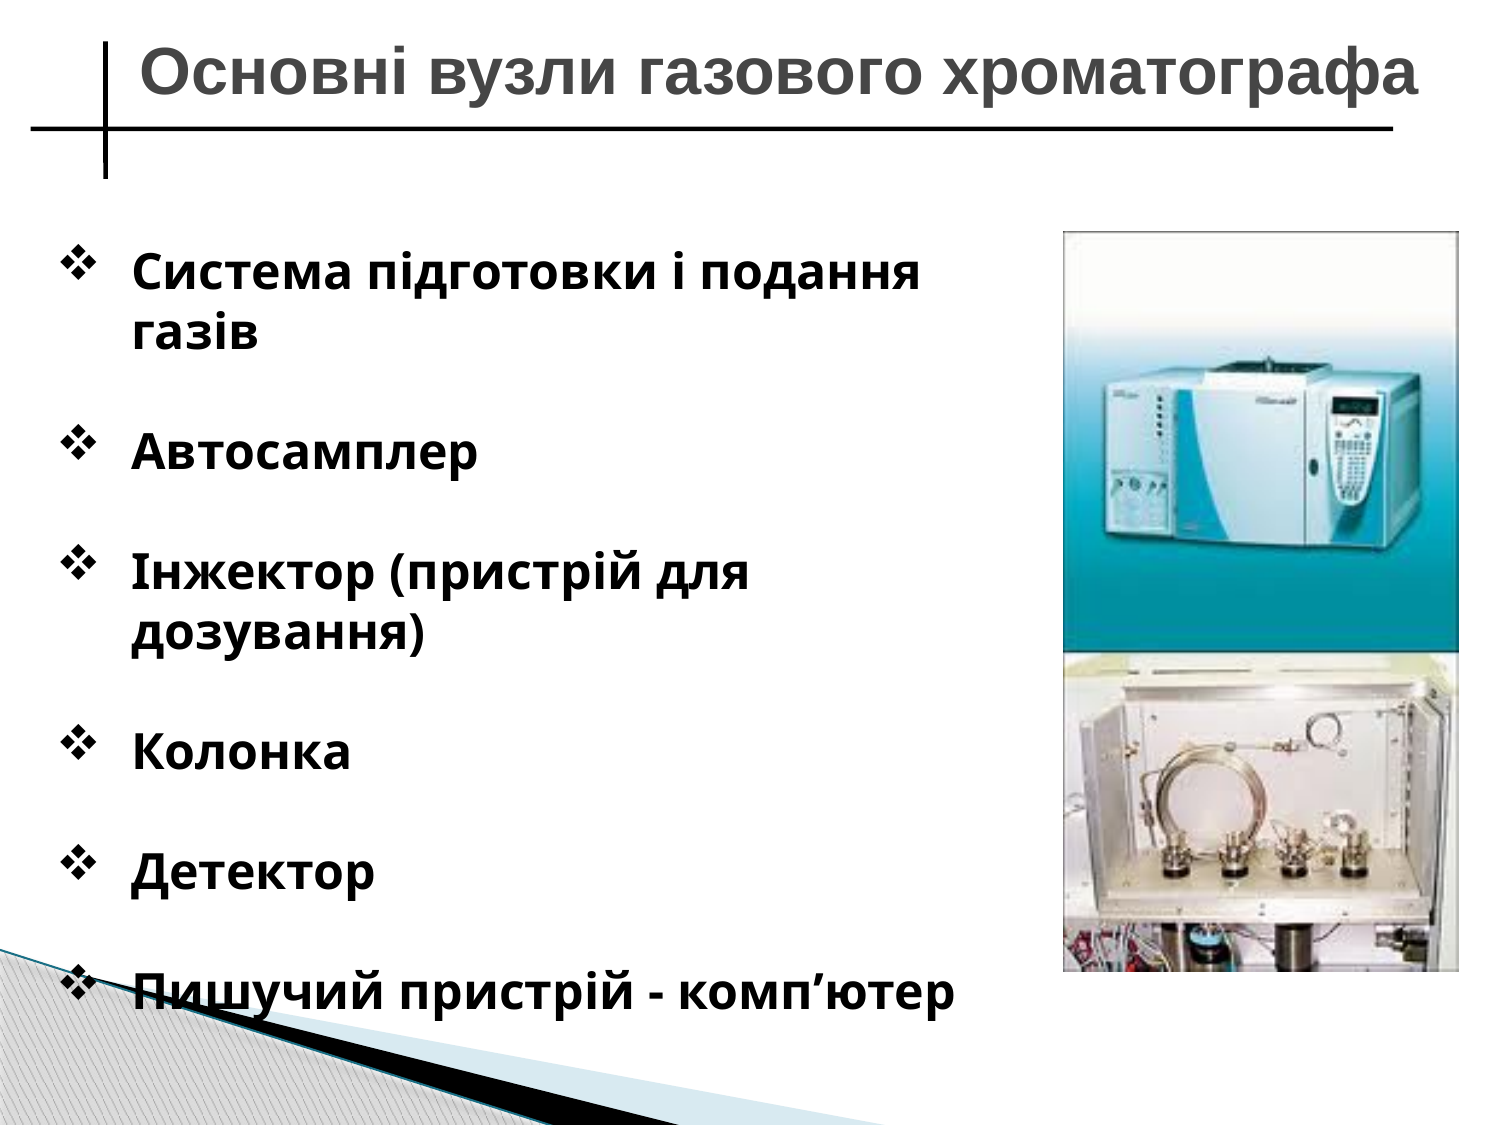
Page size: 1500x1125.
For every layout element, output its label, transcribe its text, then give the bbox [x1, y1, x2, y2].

text_box Основні вузли газового хроматографа [64, 20, 1495, 115]
text_box Система підготовки і подання газів Автосамплер Інжектор (пристрій для дозування) Колонка Детектор Пишучий пристрій - комп’ютер [41, 231, 1069, 1027]
picture [1063, 231, 1459, 972]
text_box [30, 41, 1394, 180]
